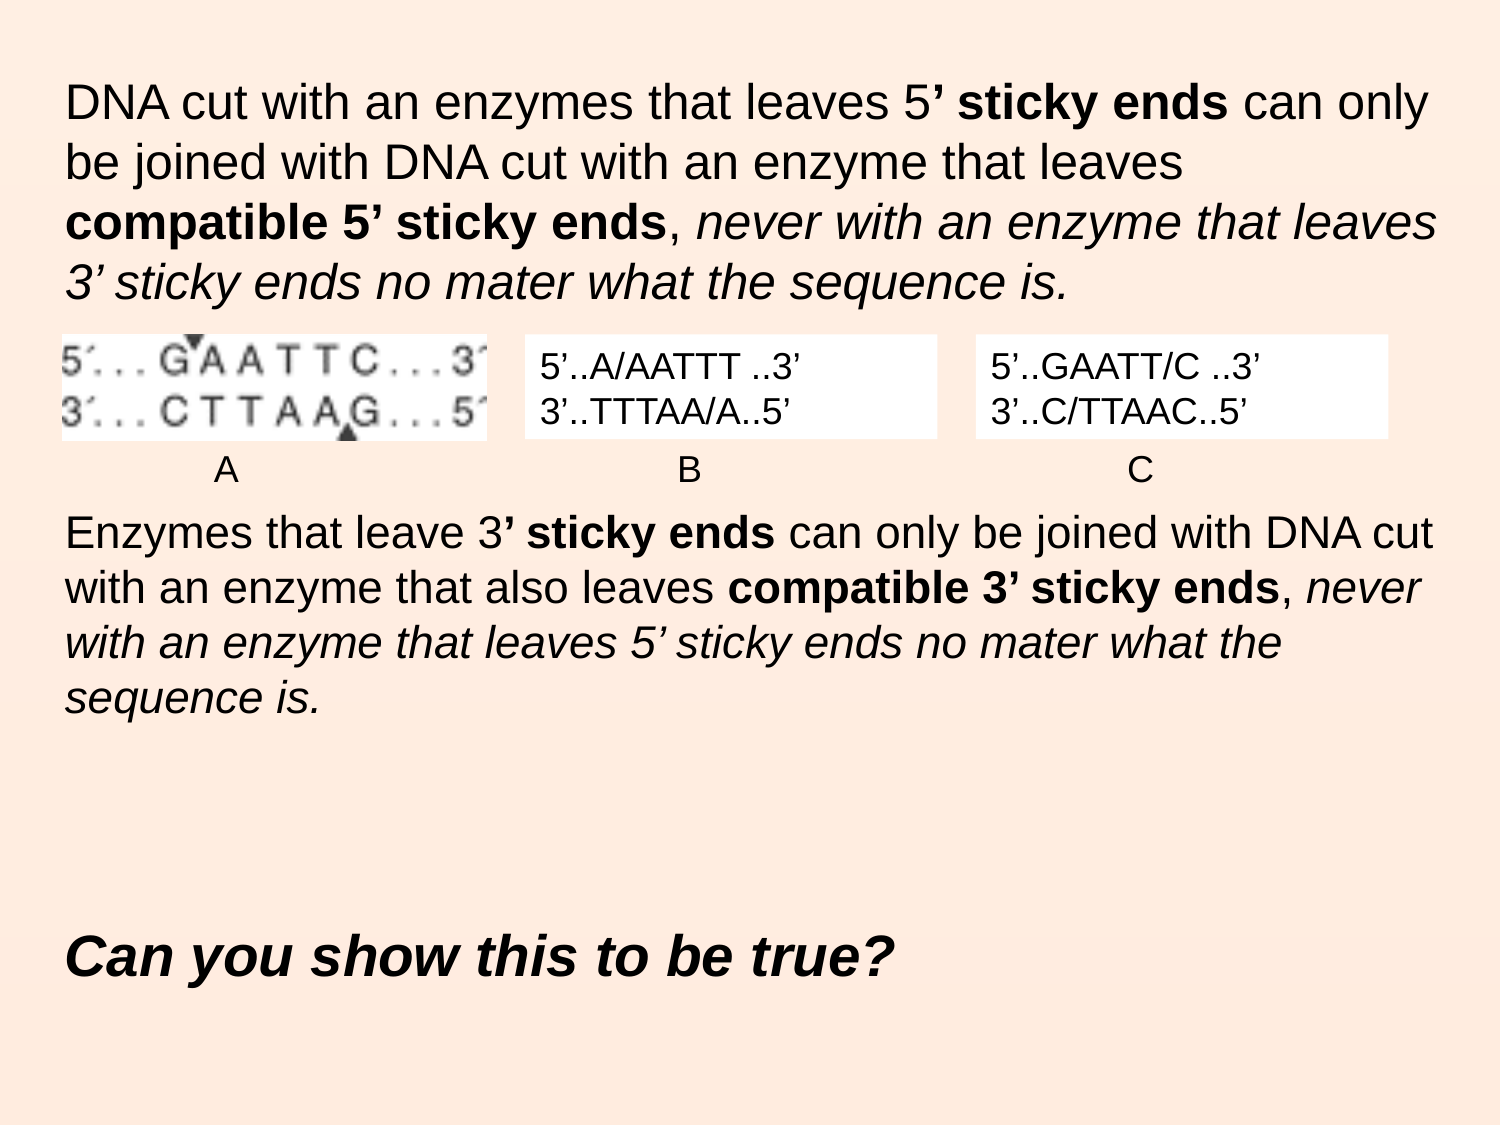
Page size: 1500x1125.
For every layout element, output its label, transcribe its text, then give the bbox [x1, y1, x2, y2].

text_box 5’..A/AATTT ..3’ 3’..TTTAA/A..5’ [525, 334, 938, 437]
text_box 5’..GAATT/C ..3’ 3’..C/TTAAC..5’ [975, 334, 1389, 437]
text_box DNA cut with an enzymes that leaves 5’ sticky ends can only be joined with DNA cut with an enzyme that leaves compatible 5’ sticky ends, never with an enzyme that leaves 3’ sticky ends no mater what the sequence is. Enzymes that leave 3’ sticky ends can only be joined with DNA cut with an enzyme that also leaves compatible 3’ sticky ends, never with an enzyme that leaves 5’ sticky ends no mater what the sequence is. Can you show this to be true? [49, 62, 1475, 996]
picture [62, 334, 487, 441]
text_box A B C [62, 437, 1413, 498]
